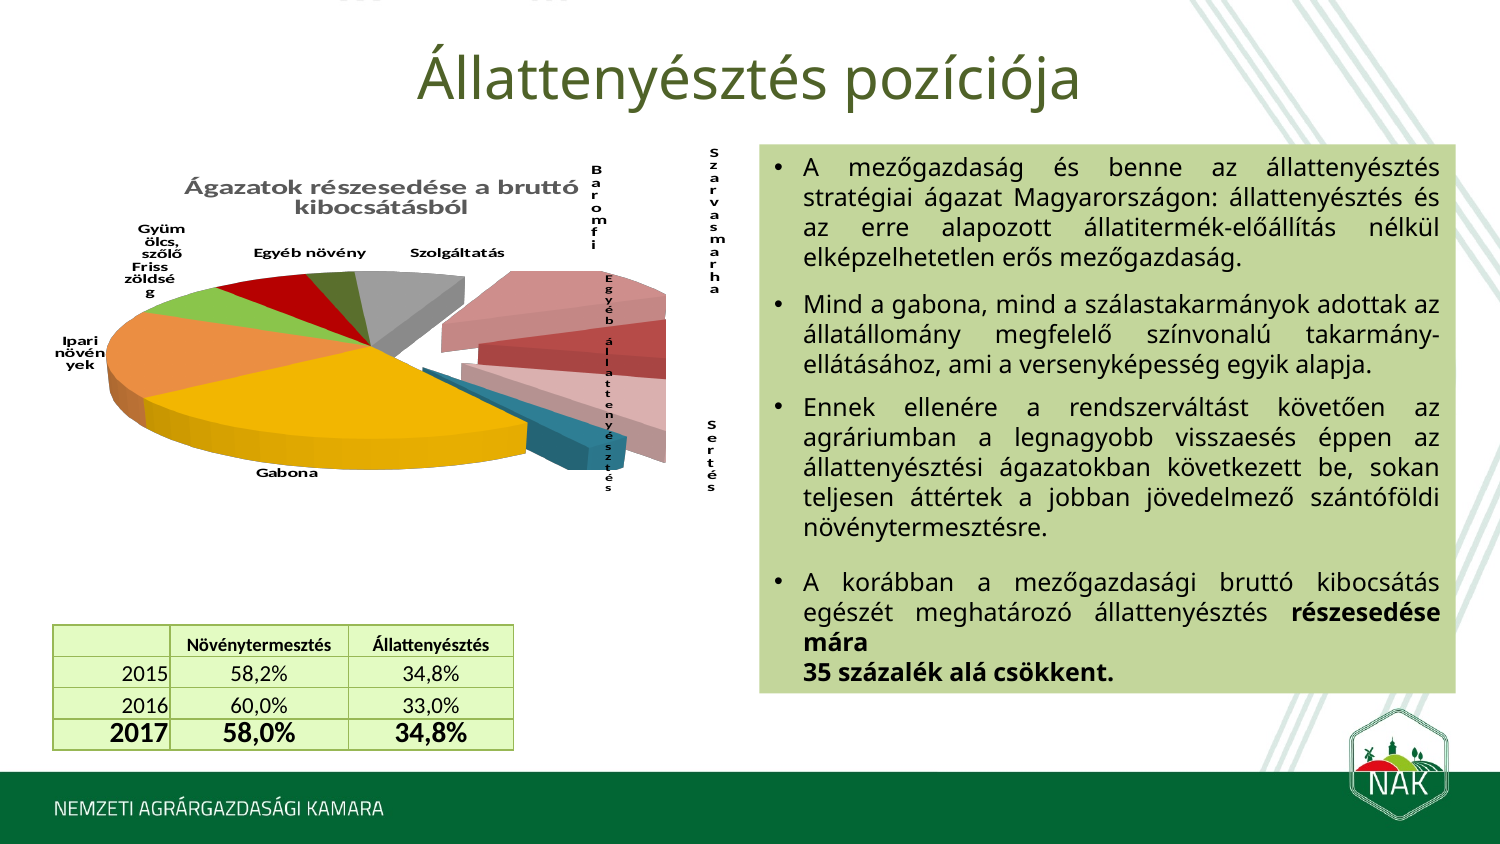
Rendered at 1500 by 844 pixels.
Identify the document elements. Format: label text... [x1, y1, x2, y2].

table_cell 2017 [54, 720, 169, 749]
table_cell 34,8% [349, 720, 513, 749]
chart [52, 147, 738, 694]
list A mezőgazdaság és benne az állattenyésztés stratégiai ágazat Magyarországon: állattenyésztés és az erre alapozott állatitermék-előállítás nélkül elképzelhetetlen erős mezőgazdaság. Mind a gabona, mind a szálastakarmányok adottak az állatállomány megfelelő színvonalú takarmány-ellátásához, ami a versenyképesség egyik alapja. Ennek ellenére a rendszerváltást követően az agráriumban a legnagyobb visszaesés éppen az állattenyésztési ágazatokban következett be, sokan teljesen áttértek a jobban jövedelmező szántóföldi növénytermesztésre. A korábban a mezőgazdasági bruttó kibocsátás egészét meghatározó állattenyésztés részesedése mára 35 százalék alá csökkent. [759, 144, 1456, 694]
table_cell 60,0% [171, 702, 348, 718]
picture [0, 0, 1500, 844]
table_cell 2016 [54, 701, 169, 718]
title Állattenyésztés pozíciója [75, 33, 1425, 175]
table_cell 58,0% [171, 720, 348, 749]
table_cell 33,0% [349, 702, 513, 718]
